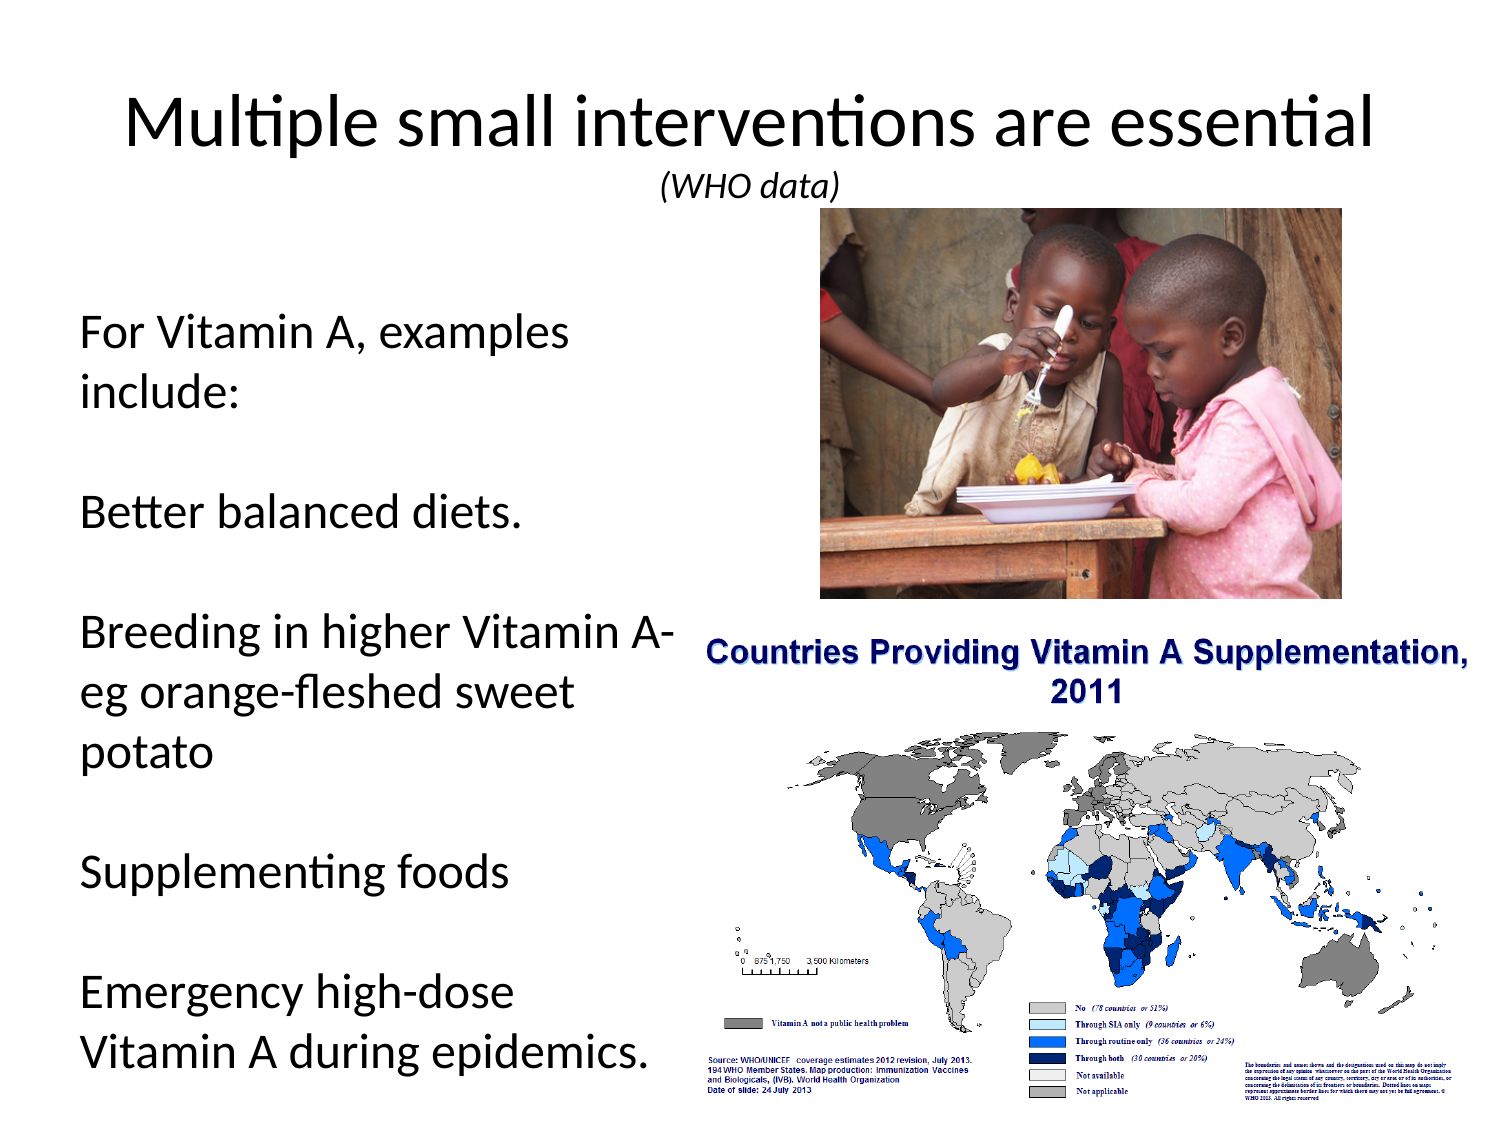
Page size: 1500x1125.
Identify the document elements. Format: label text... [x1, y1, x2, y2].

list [685, 621, 1500, 1105]
title Multiple small interventions are essential (WHO data) [75, 45, 1425, 233]
picture [820, 207, 1342, 599]
text_box For Vitamin A, examples include: Better balanced diets. Breeding in higher Vitamin A- eg orange-fleshed sweet potato Supplementing foods Emergency high-dose Vitamin A during epidemics. [64, 290, 691, 1125]
